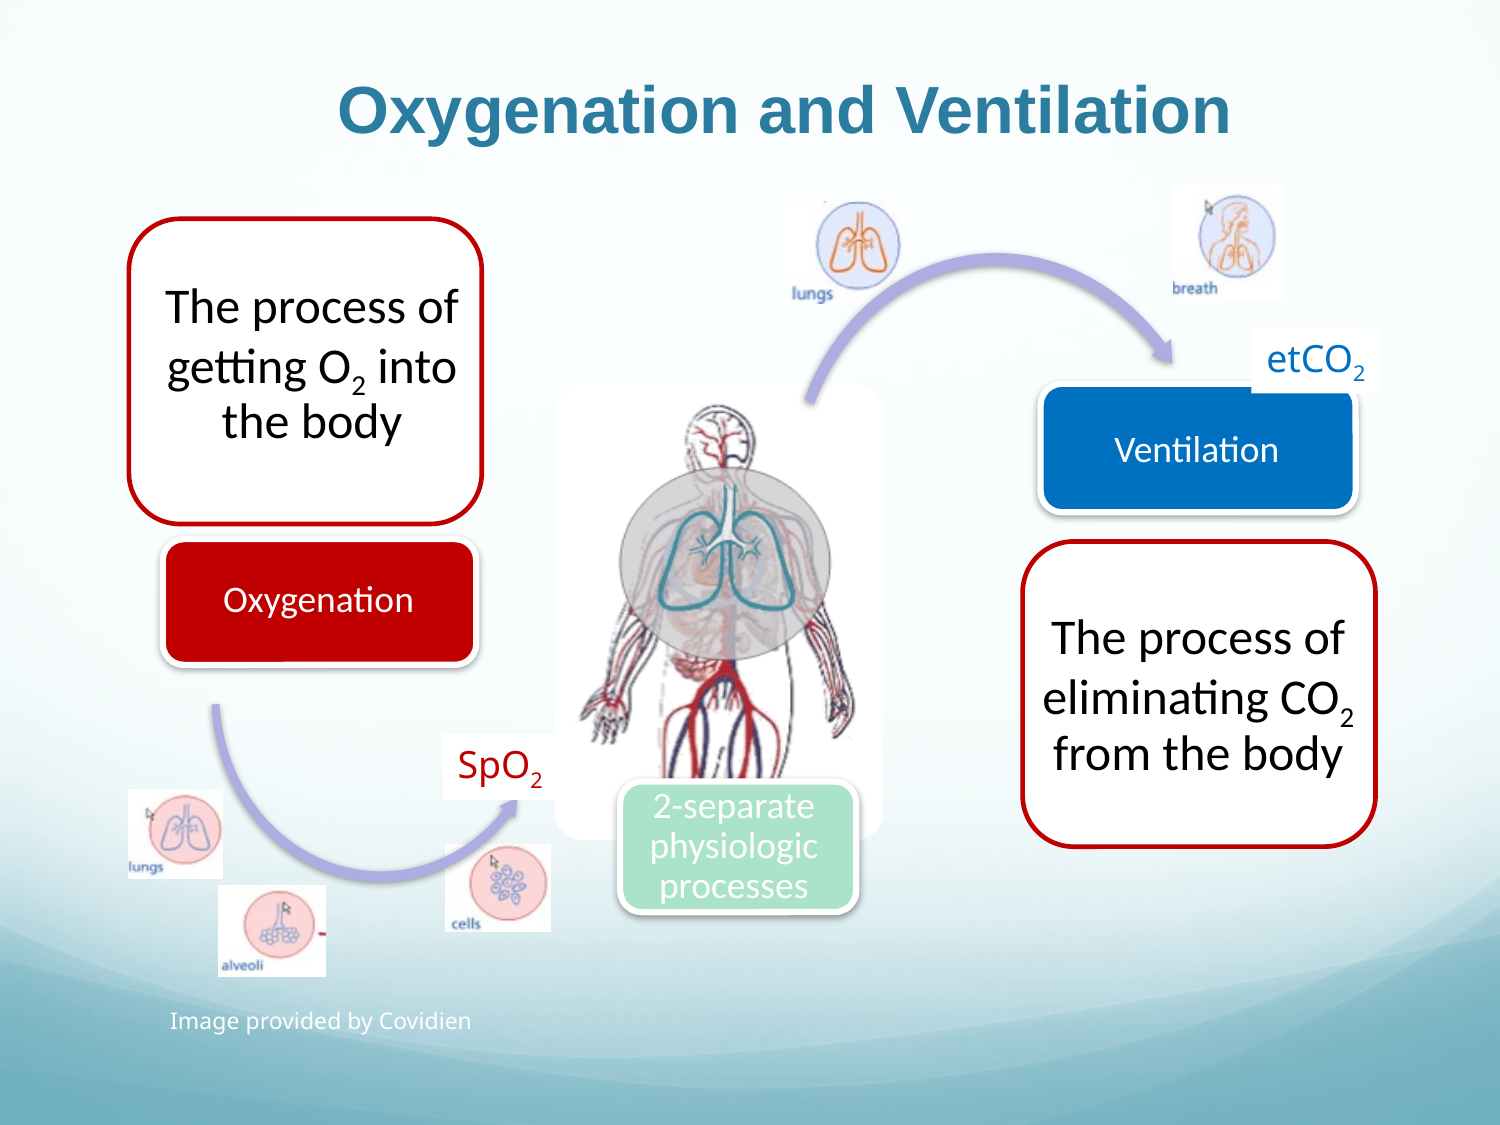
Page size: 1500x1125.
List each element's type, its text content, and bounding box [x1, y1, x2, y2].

title Oxygenation and Ventilation [142, 0, 1410, 155]
text_box Image provided by Covidien [155, 999, 488, 1042]
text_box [128, 183, 1378, 977]
